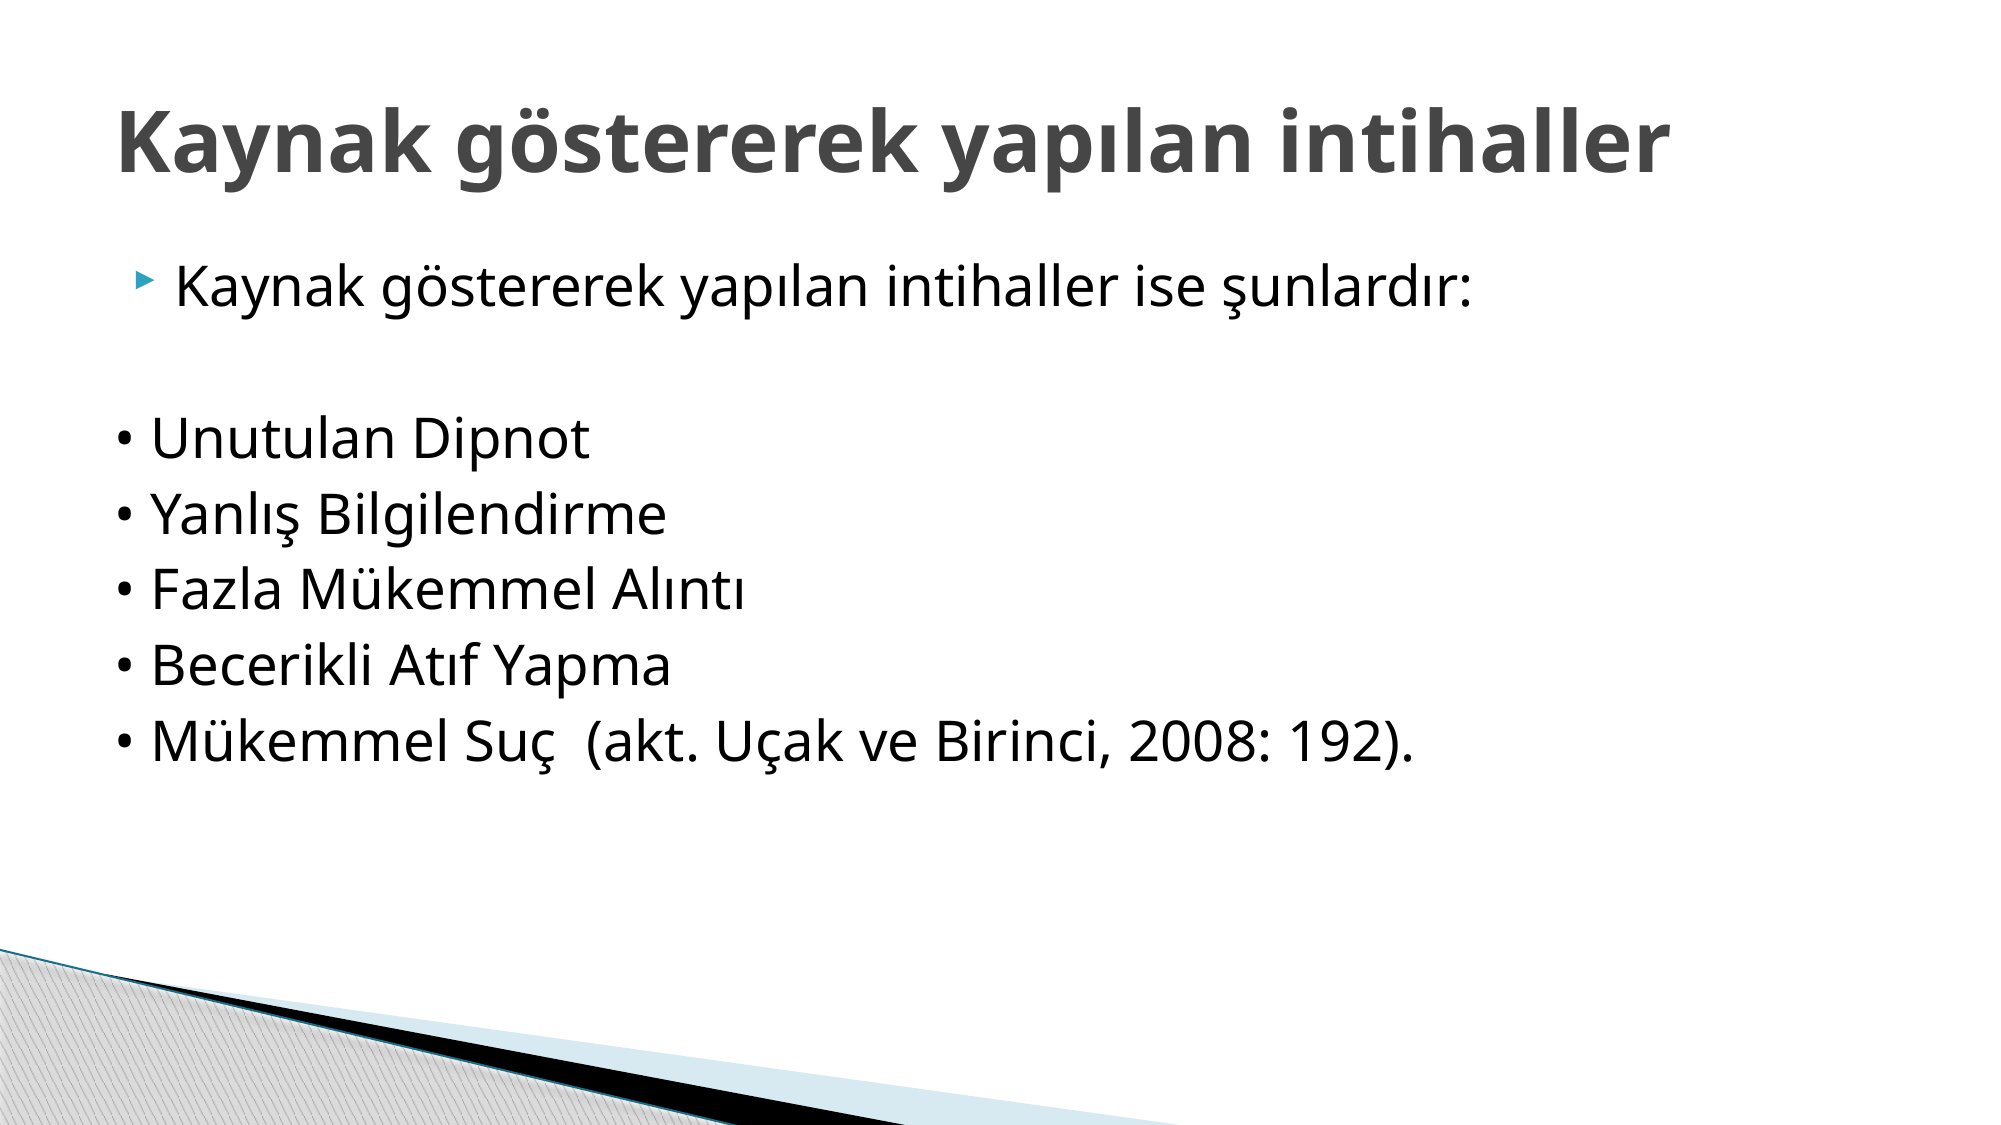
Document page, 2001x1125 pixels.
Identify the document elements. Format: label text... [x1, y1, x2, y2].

list Kaynak göstererek yapılan intihaller ise şunlardır: • Unutulan Dipnot • Yanlış Bilgilendirme • Fazla Mükemmel Alıntı • Becerikli Atıf Yapma • Mükemmel Suç (akt. Uçak ve Birinci, 2008: 192). [99, 243, 1900, 986]
title Kaynak göstererek yapılan intihaller [99, 45, 1900, 233]
